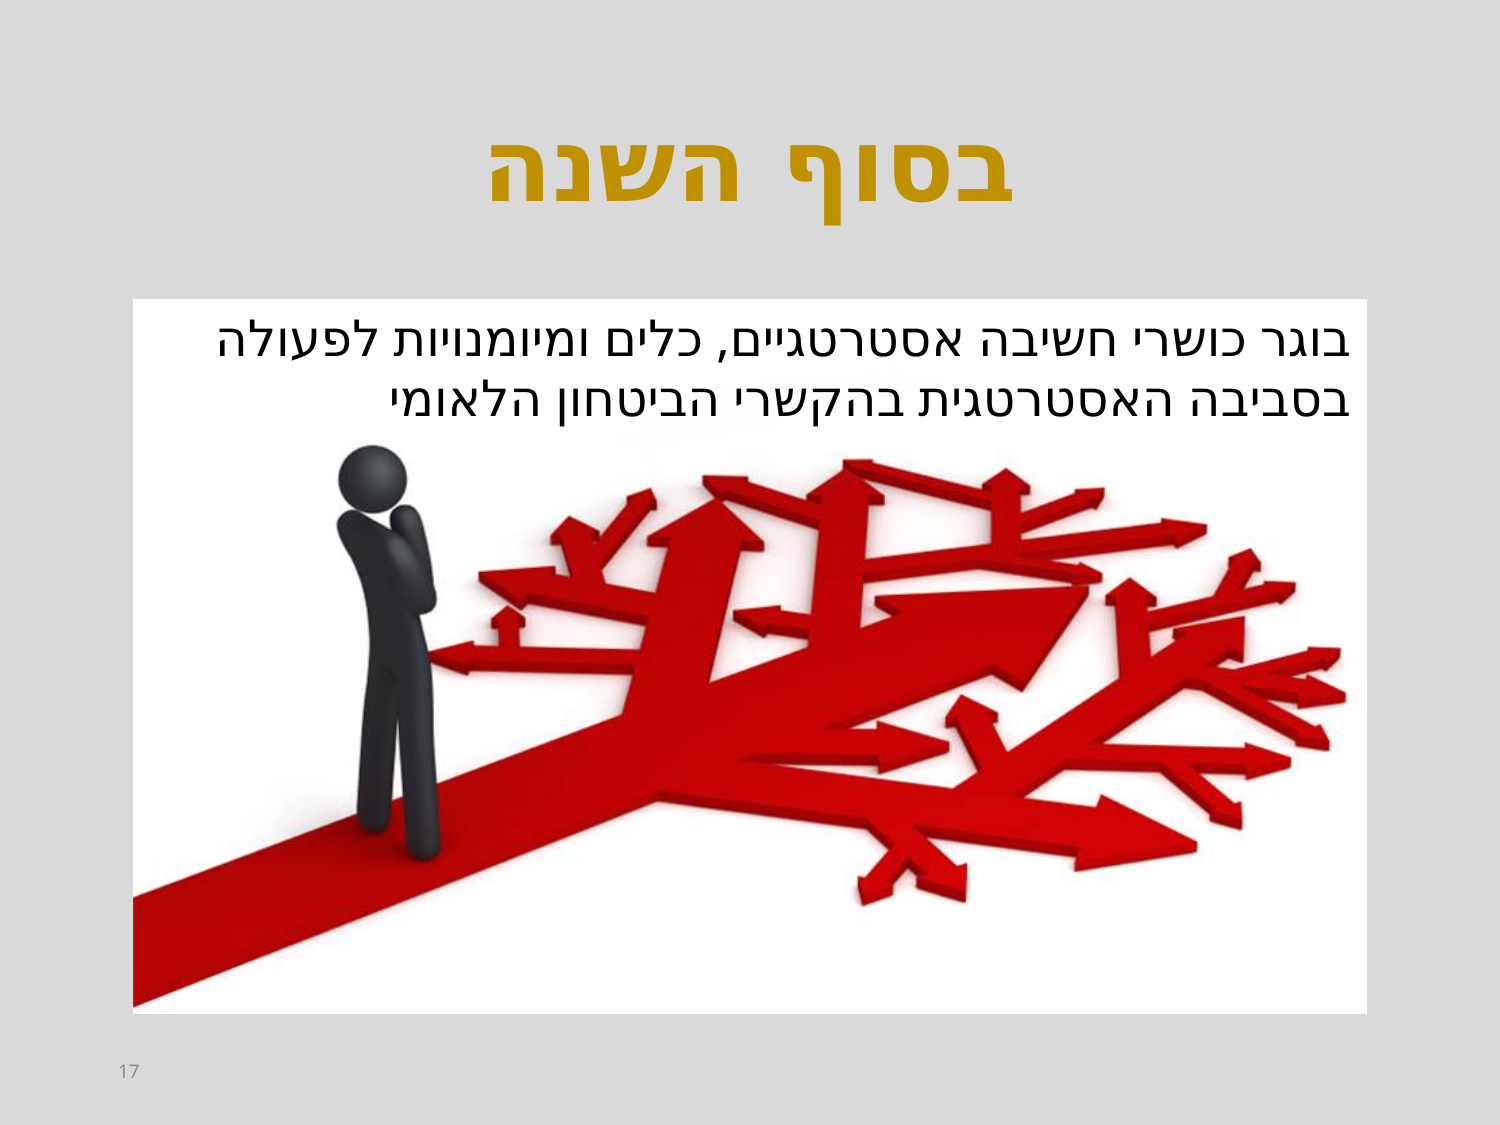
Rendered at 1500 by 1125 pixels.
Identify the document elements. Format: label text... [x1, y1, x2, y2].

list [133, 299, 1367, 1014]
slide_number 17 [103, 1042, 441, 1103]
title בסוף השנה [103, 59, 1397, 278]
